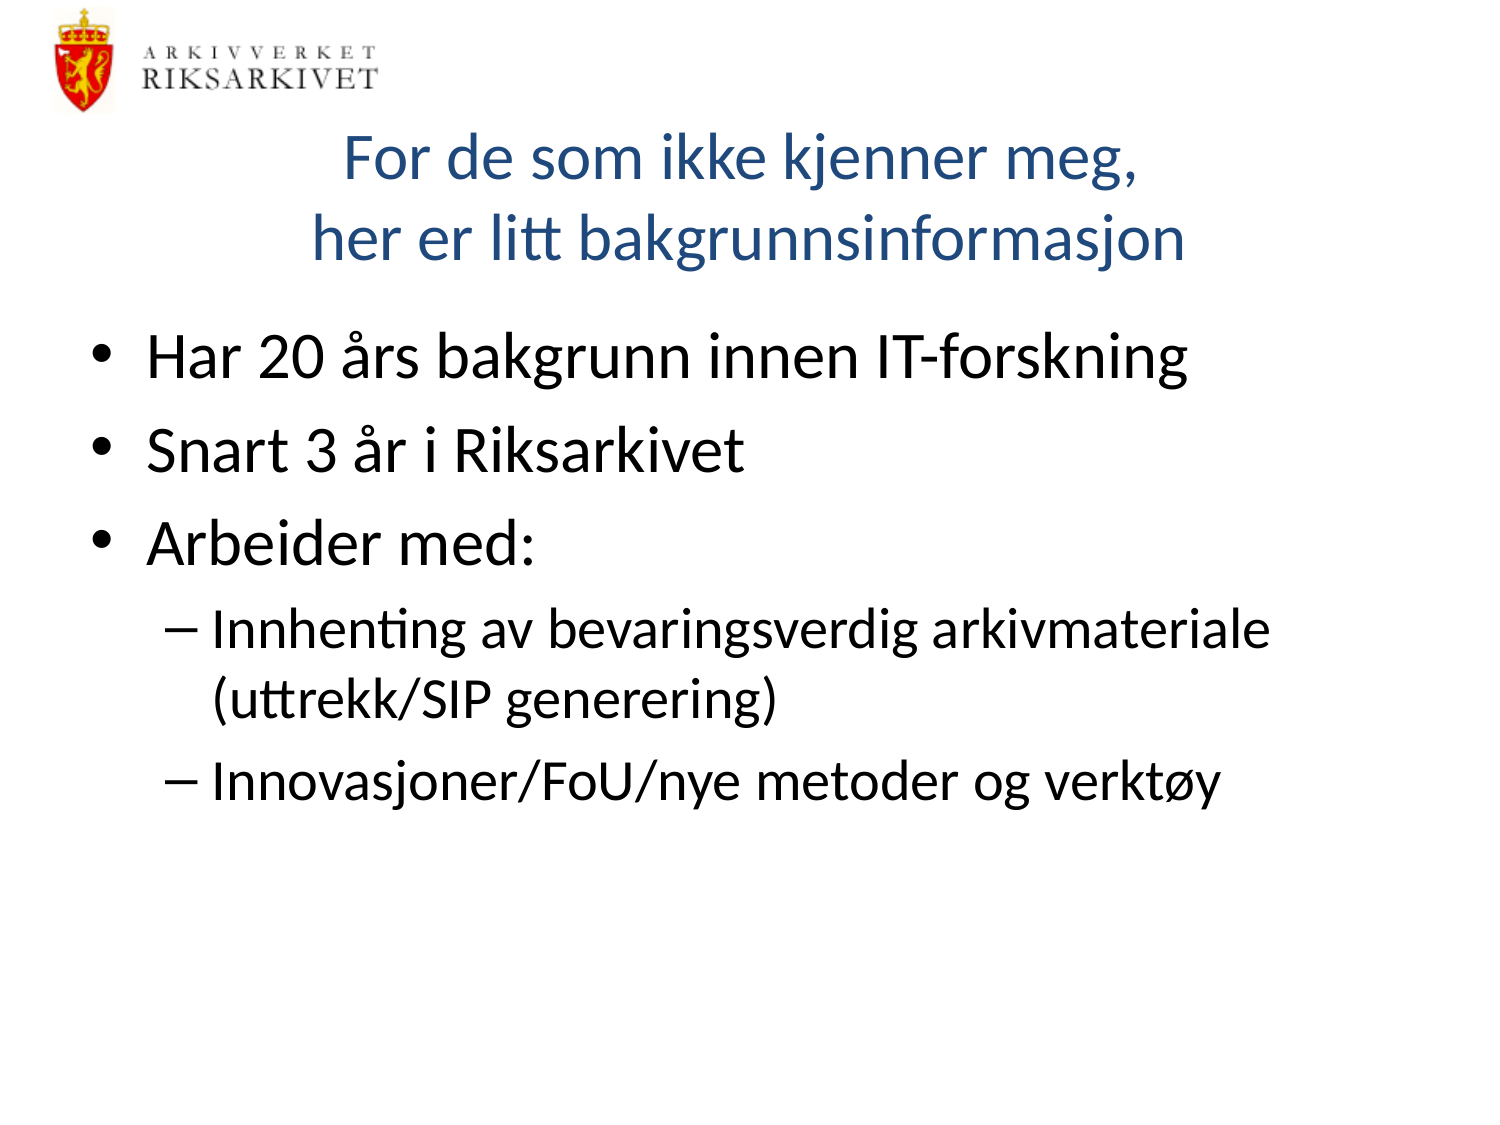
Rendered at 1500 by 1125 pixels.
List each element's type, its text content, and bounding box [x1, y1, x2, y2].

picture [37, 0, 408, 122]
title For de som ikke kjenner meg, her er litt bakgrunnsinformasjon [75, 105, 1425, 282]
list Har 20 års bakgrunn innen IT-forskning Snart 3 år i Riksarkivet Arbeider med: Innhenting av bevaringsverdig arkivmateriale (uttrekk/SIP generering) Innovasjoner/FoU/nye metoder og verktøy [75, 304, 1425, 1005]
